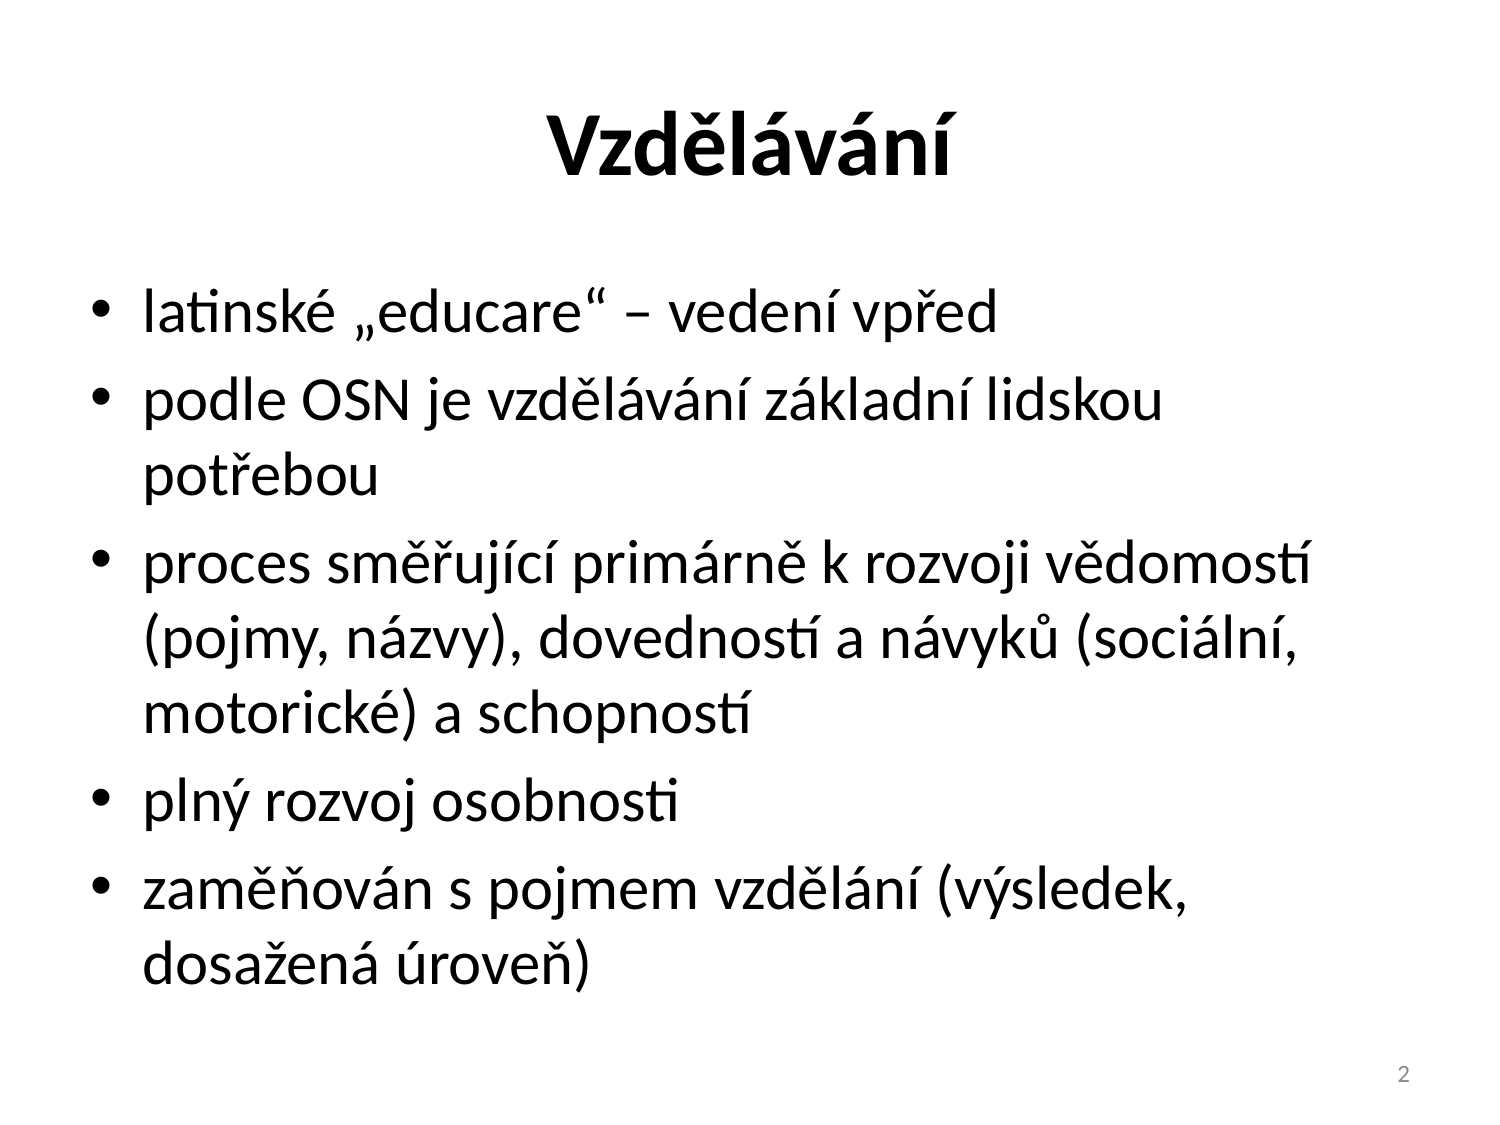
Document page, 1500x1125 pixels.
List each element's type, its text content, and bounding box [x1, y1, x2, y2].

slide_number 2 [1074, 1042, 1425, 1103]
title Vzdělávání [75, 45, 1425, 233]
list latinské „educare“ – vedení vpřed podle OSN je vzdělávání základní lidskou potřebou proces směřující primárně k rozvoji vědomostí (pojmy, názvy), dovedností a návyků (sociální, motorické) a schopností plný rozvoj osobnosti zaměňován s pojmem vzdělání (výsledek, dosažená úroveň) [75, 262, 1425, 1005]
